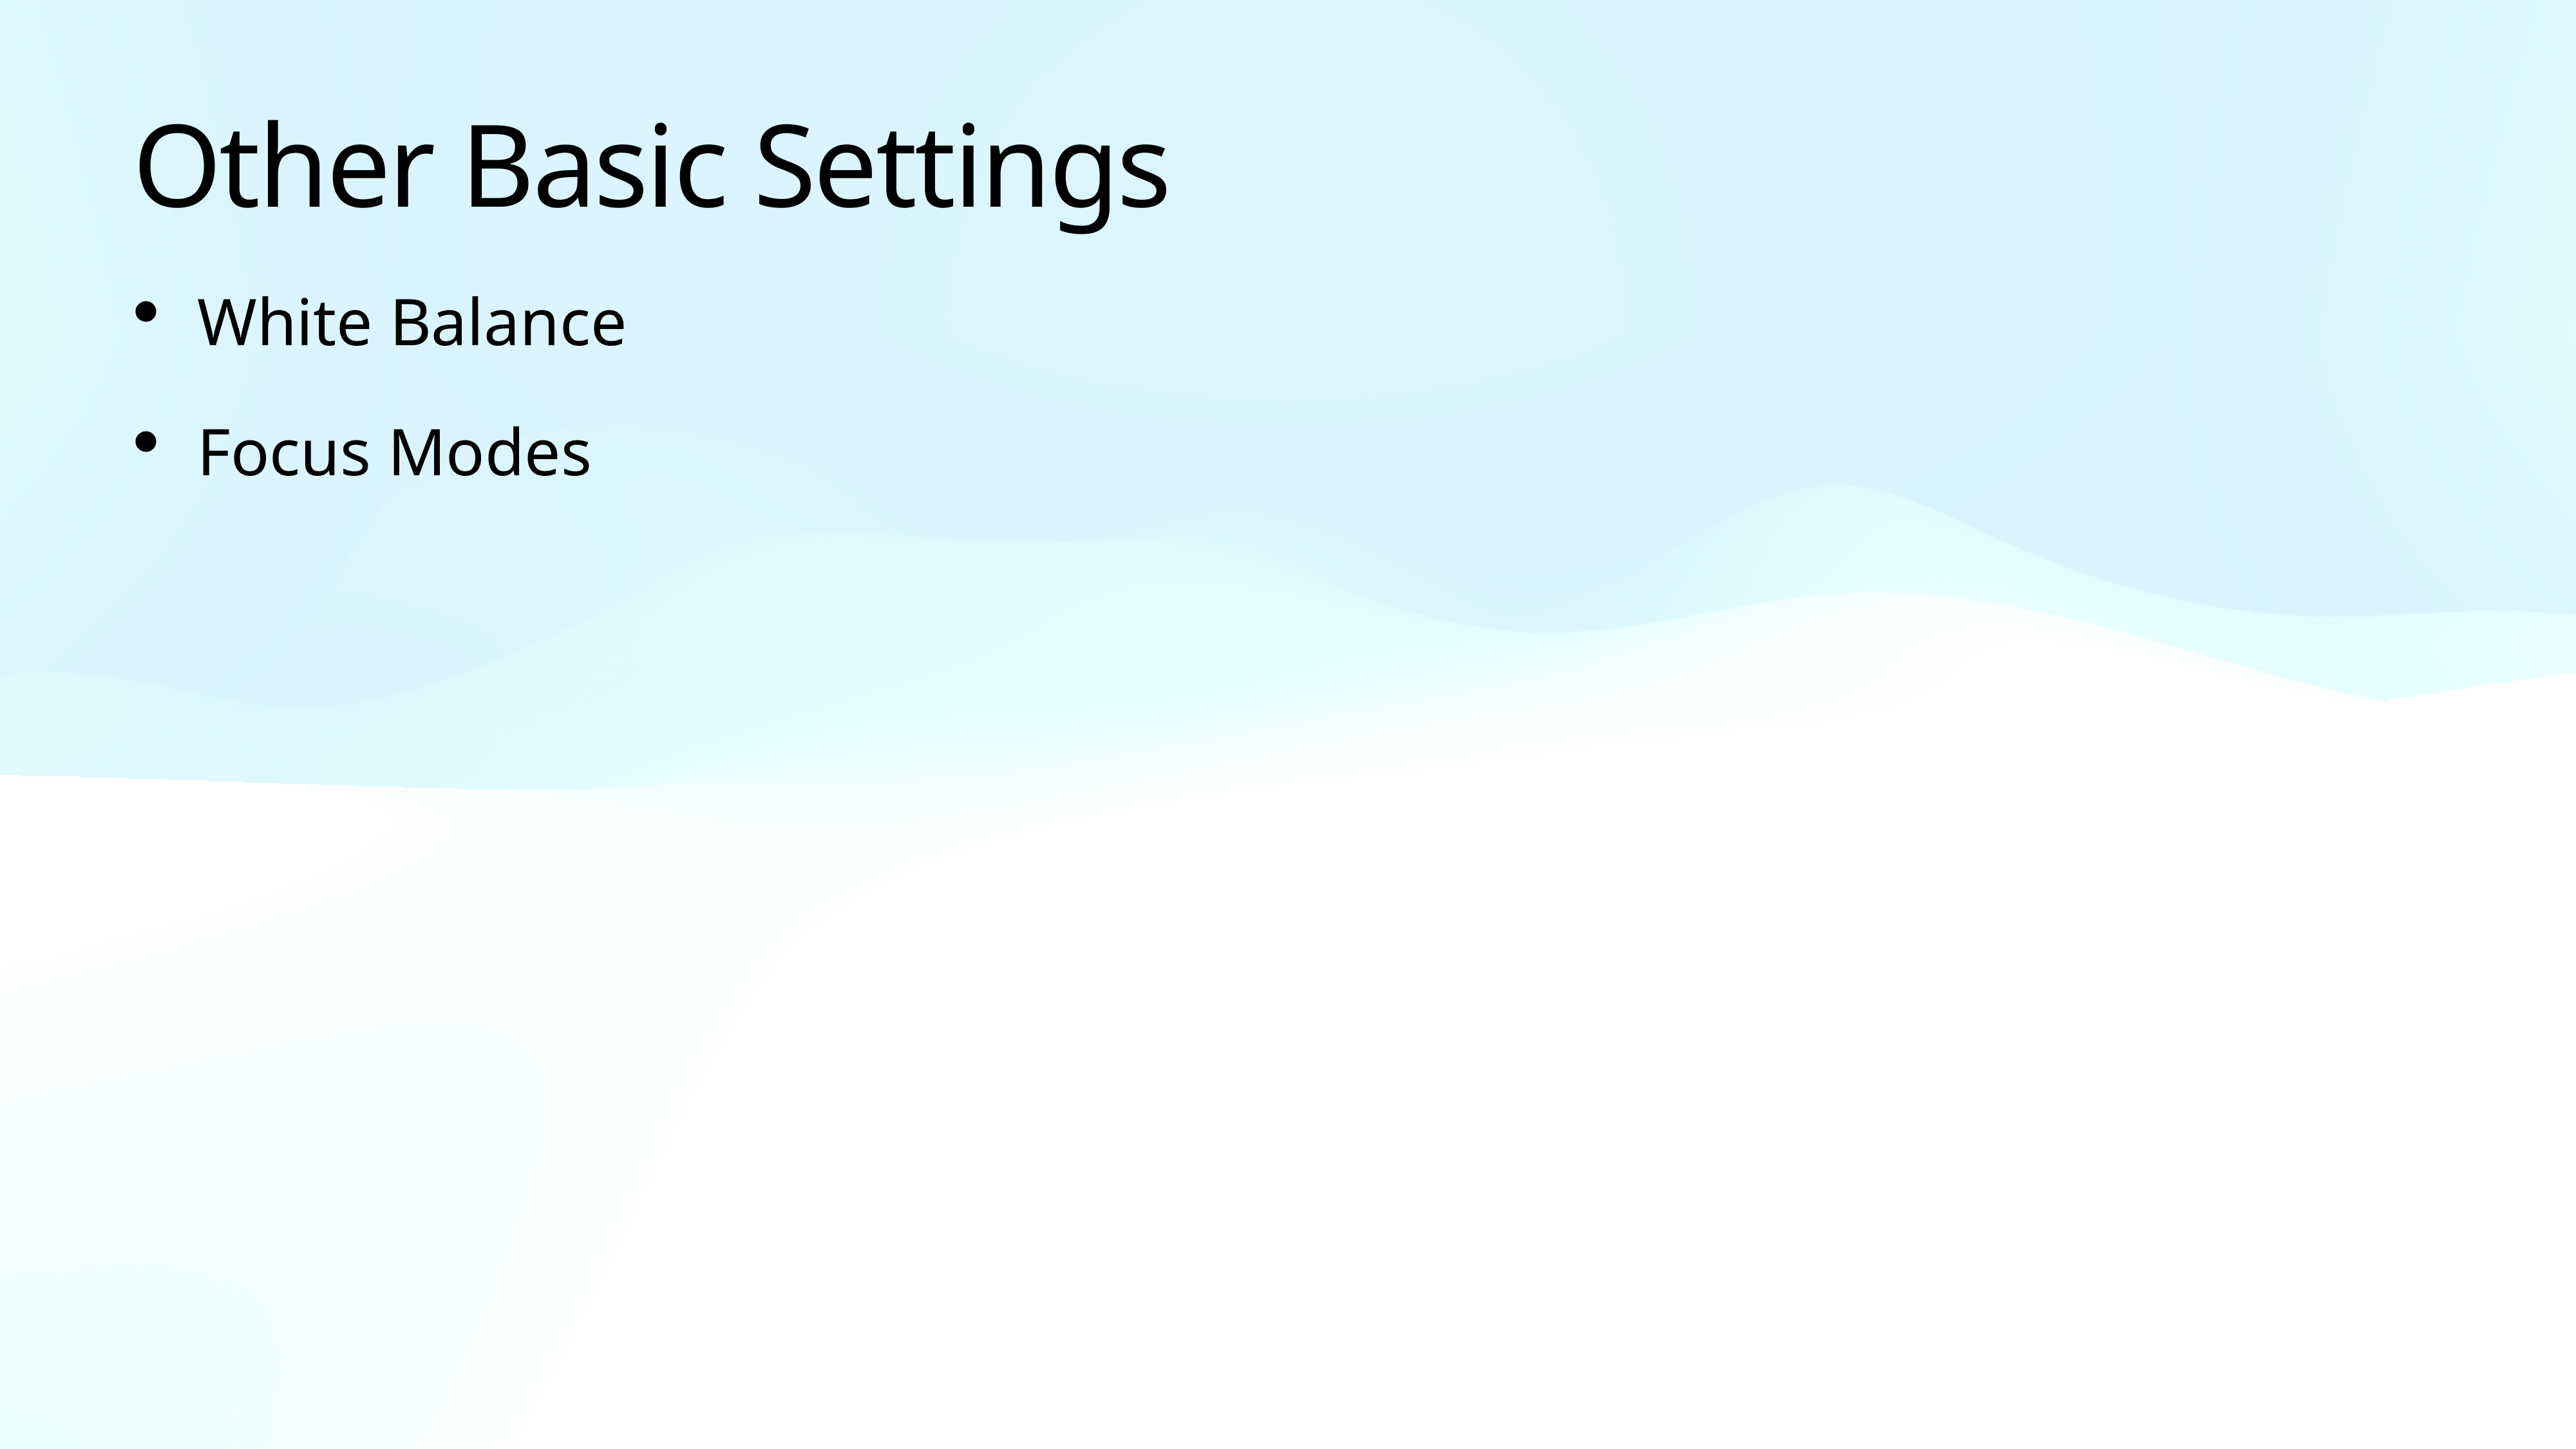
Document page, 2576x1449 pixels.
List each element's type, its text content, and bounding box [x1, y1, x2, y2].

list White Balance Focus Modes [127, 284, 2449, 1321]
title Other Basic Settings [127, 113, 2449, 266]
picture [0, 0, 2576, 1449]
